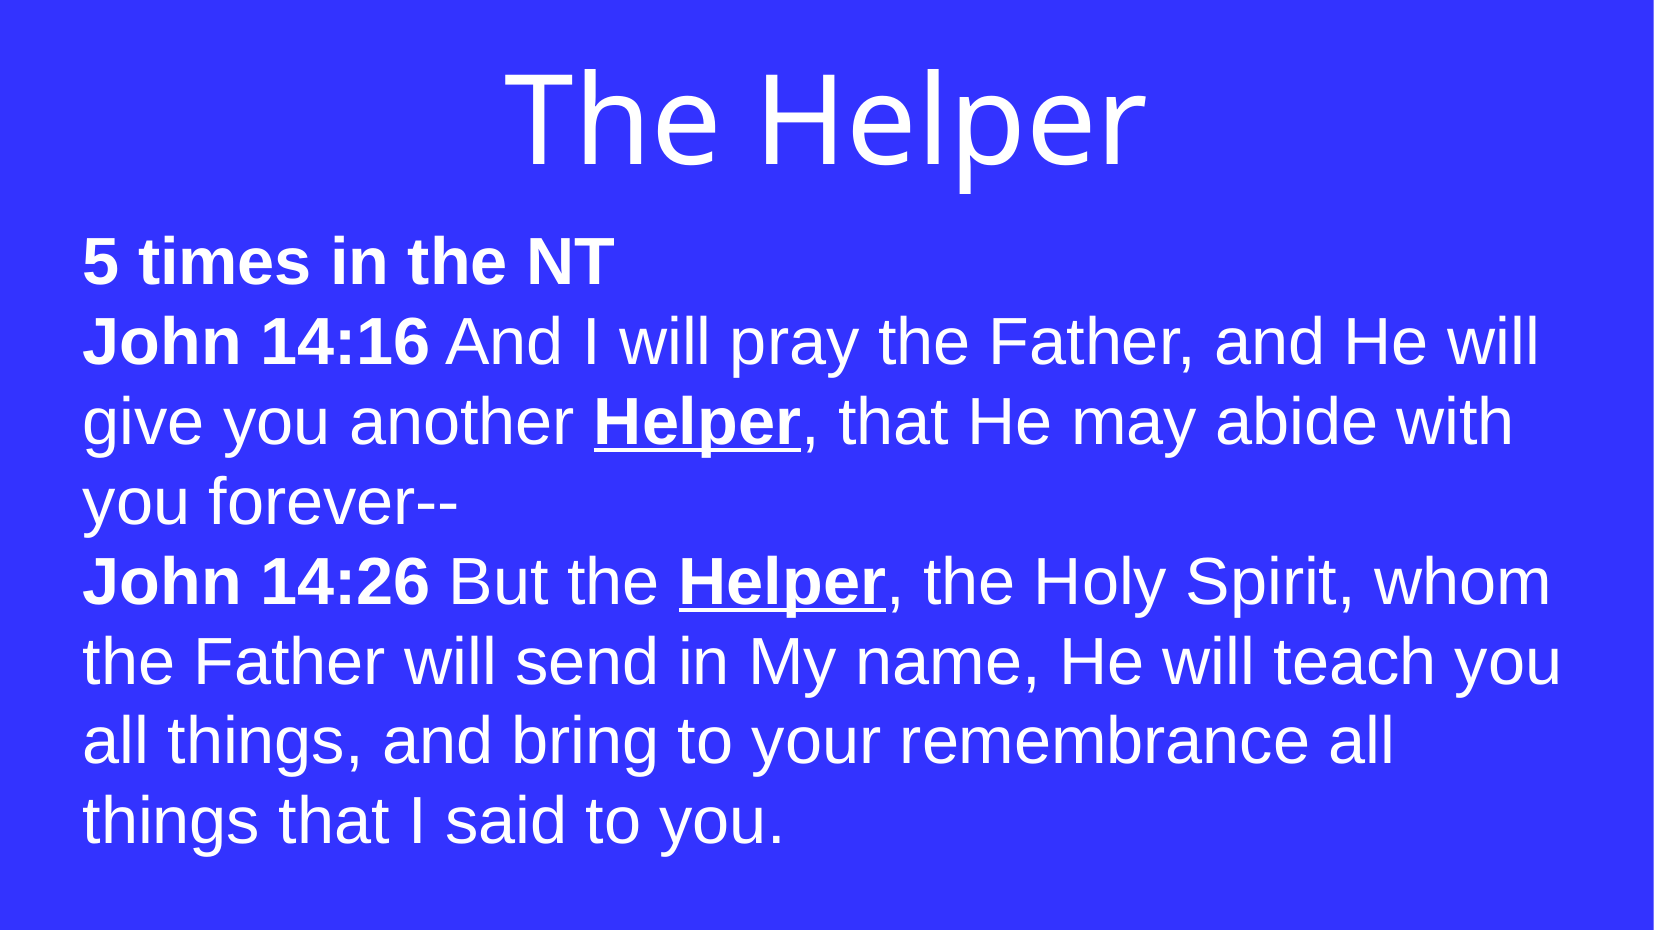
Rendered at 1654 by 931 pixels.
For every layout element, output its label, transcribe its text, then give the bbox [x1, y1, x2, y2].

text_box 5 times in the NT John 14:16 And I will pray the Father, and He will give you another Helper, that He may abide with you forever-- John 14:26 But the Helper, the Holy Spirit, whom the Father will send in My name, He will teach you all things, and bring to your remembrance all things that I said to you. [82, 217, 1571, 870]
text_box The Helper [82, 36, 1571, 193]
